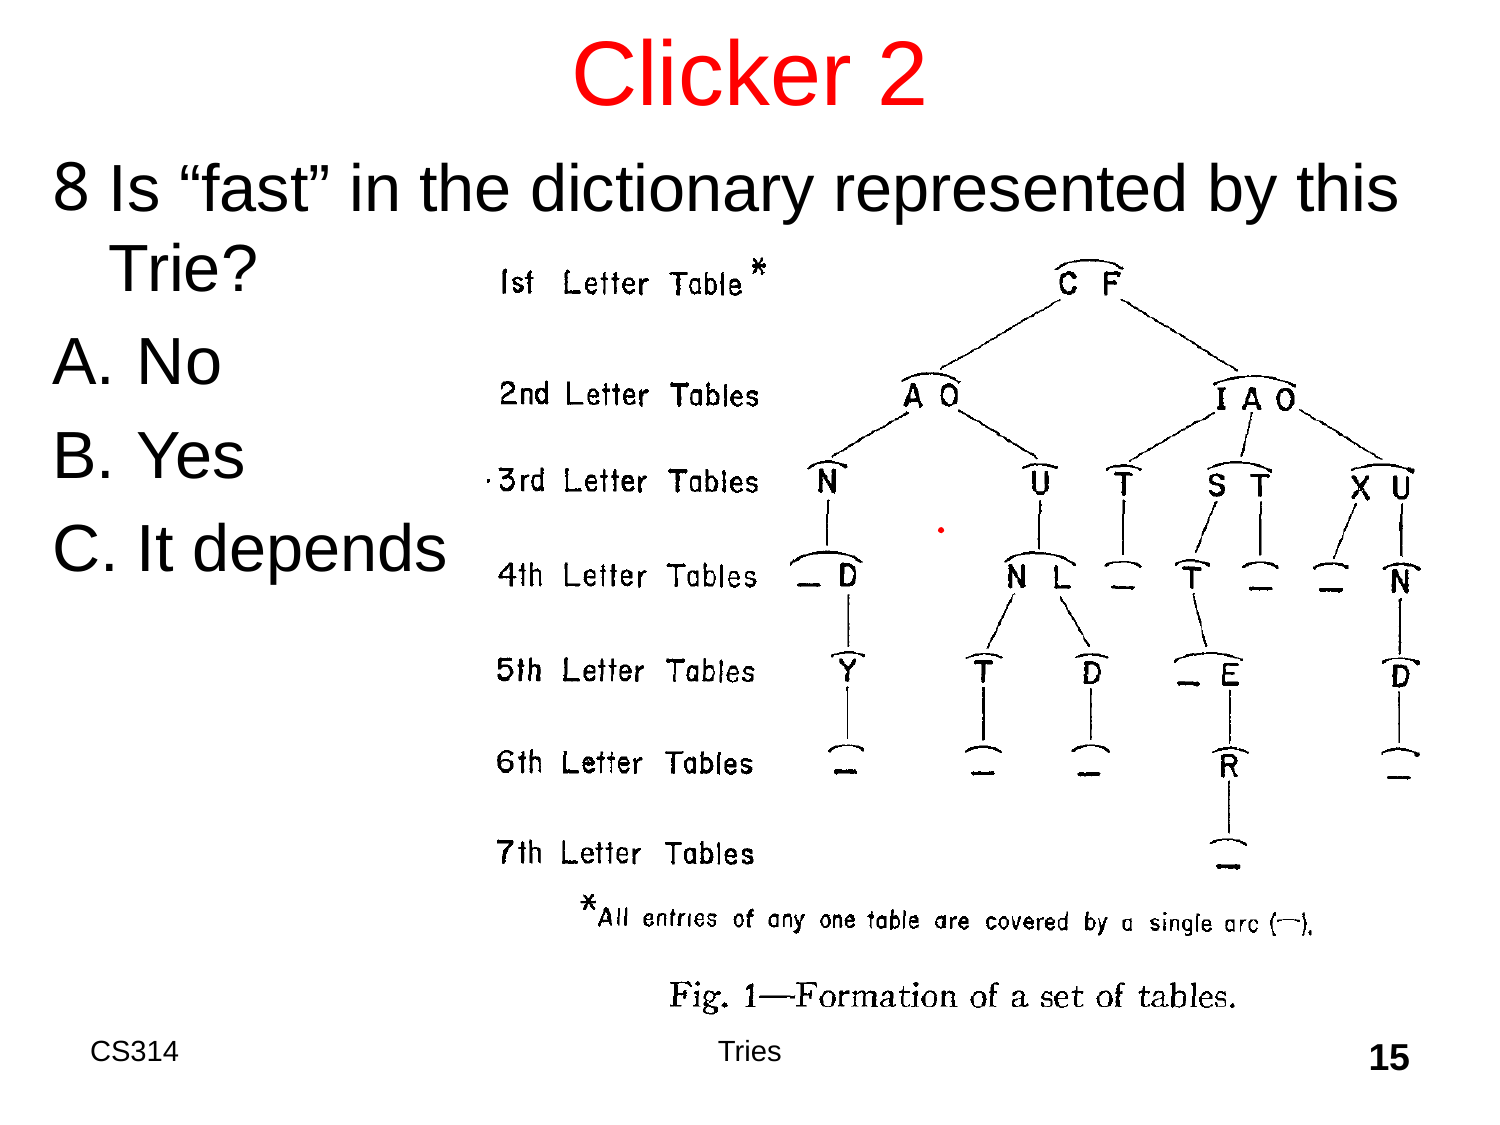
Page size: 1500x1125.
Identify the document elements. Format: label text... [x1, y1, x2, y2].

slide_number CS314 [74, 1024, 451, 1101]
footer Tries [462, 1046, 1038, 1101]
list Is “fast” in the dictionary represented by this Trie? No Yes It depends [37, 137, 1463, 1038]
title Clicker 2 [112, 0, 1388, 137]
slide_number 15 [1112, 1047, 1426, 1101]
picture [462, 238, 1477, 1038]
